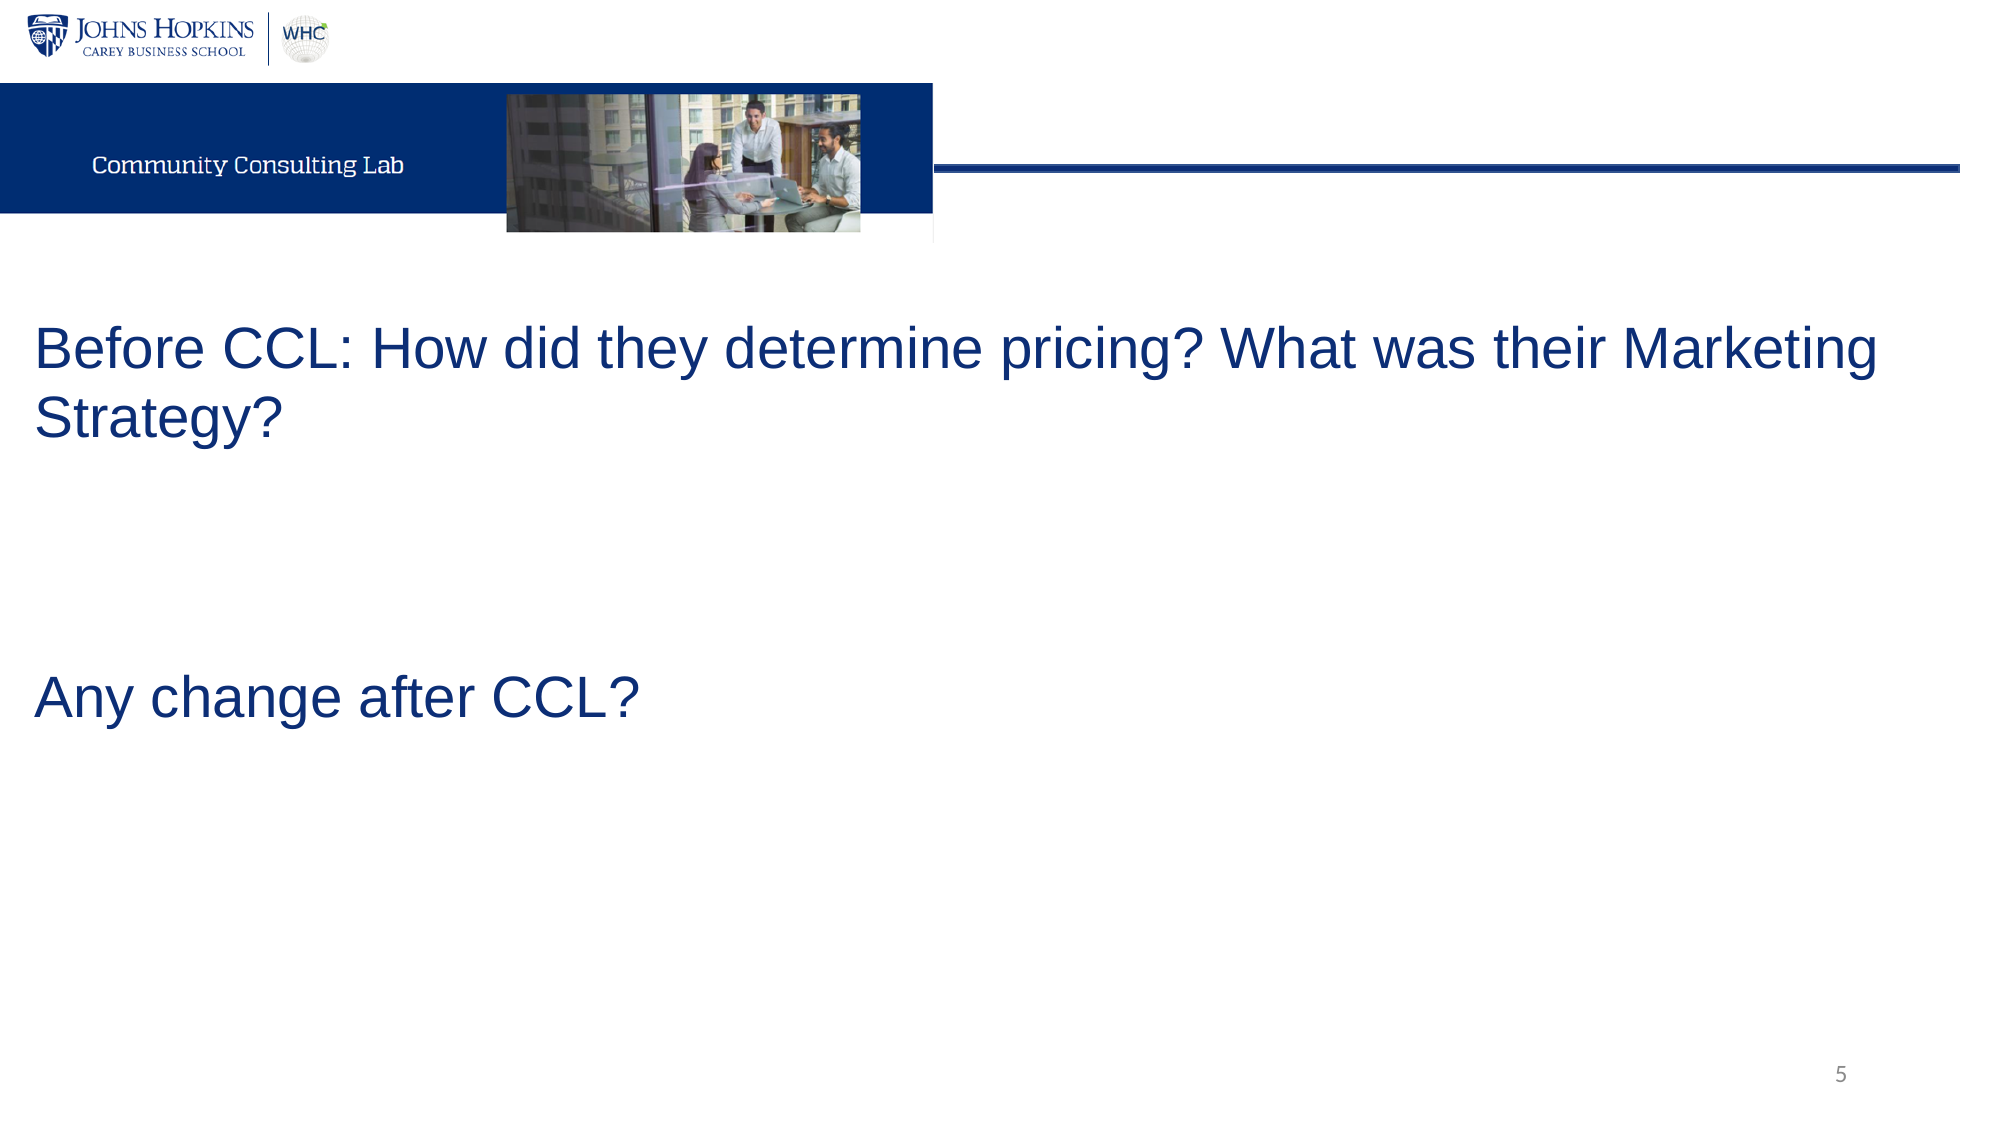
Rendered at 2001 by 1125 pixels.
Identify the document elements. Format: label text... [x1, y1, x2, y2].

slide_number 5 [1412, 1042, 1863, 1103]
text_box [934, 164, 1960, 173]
text_box Before CCL: How did they determine pricing? What was their Marketing Strategy? Any change after CCL? [19, 448, 1921, 941]
picture [0, 0, 934, 255]
